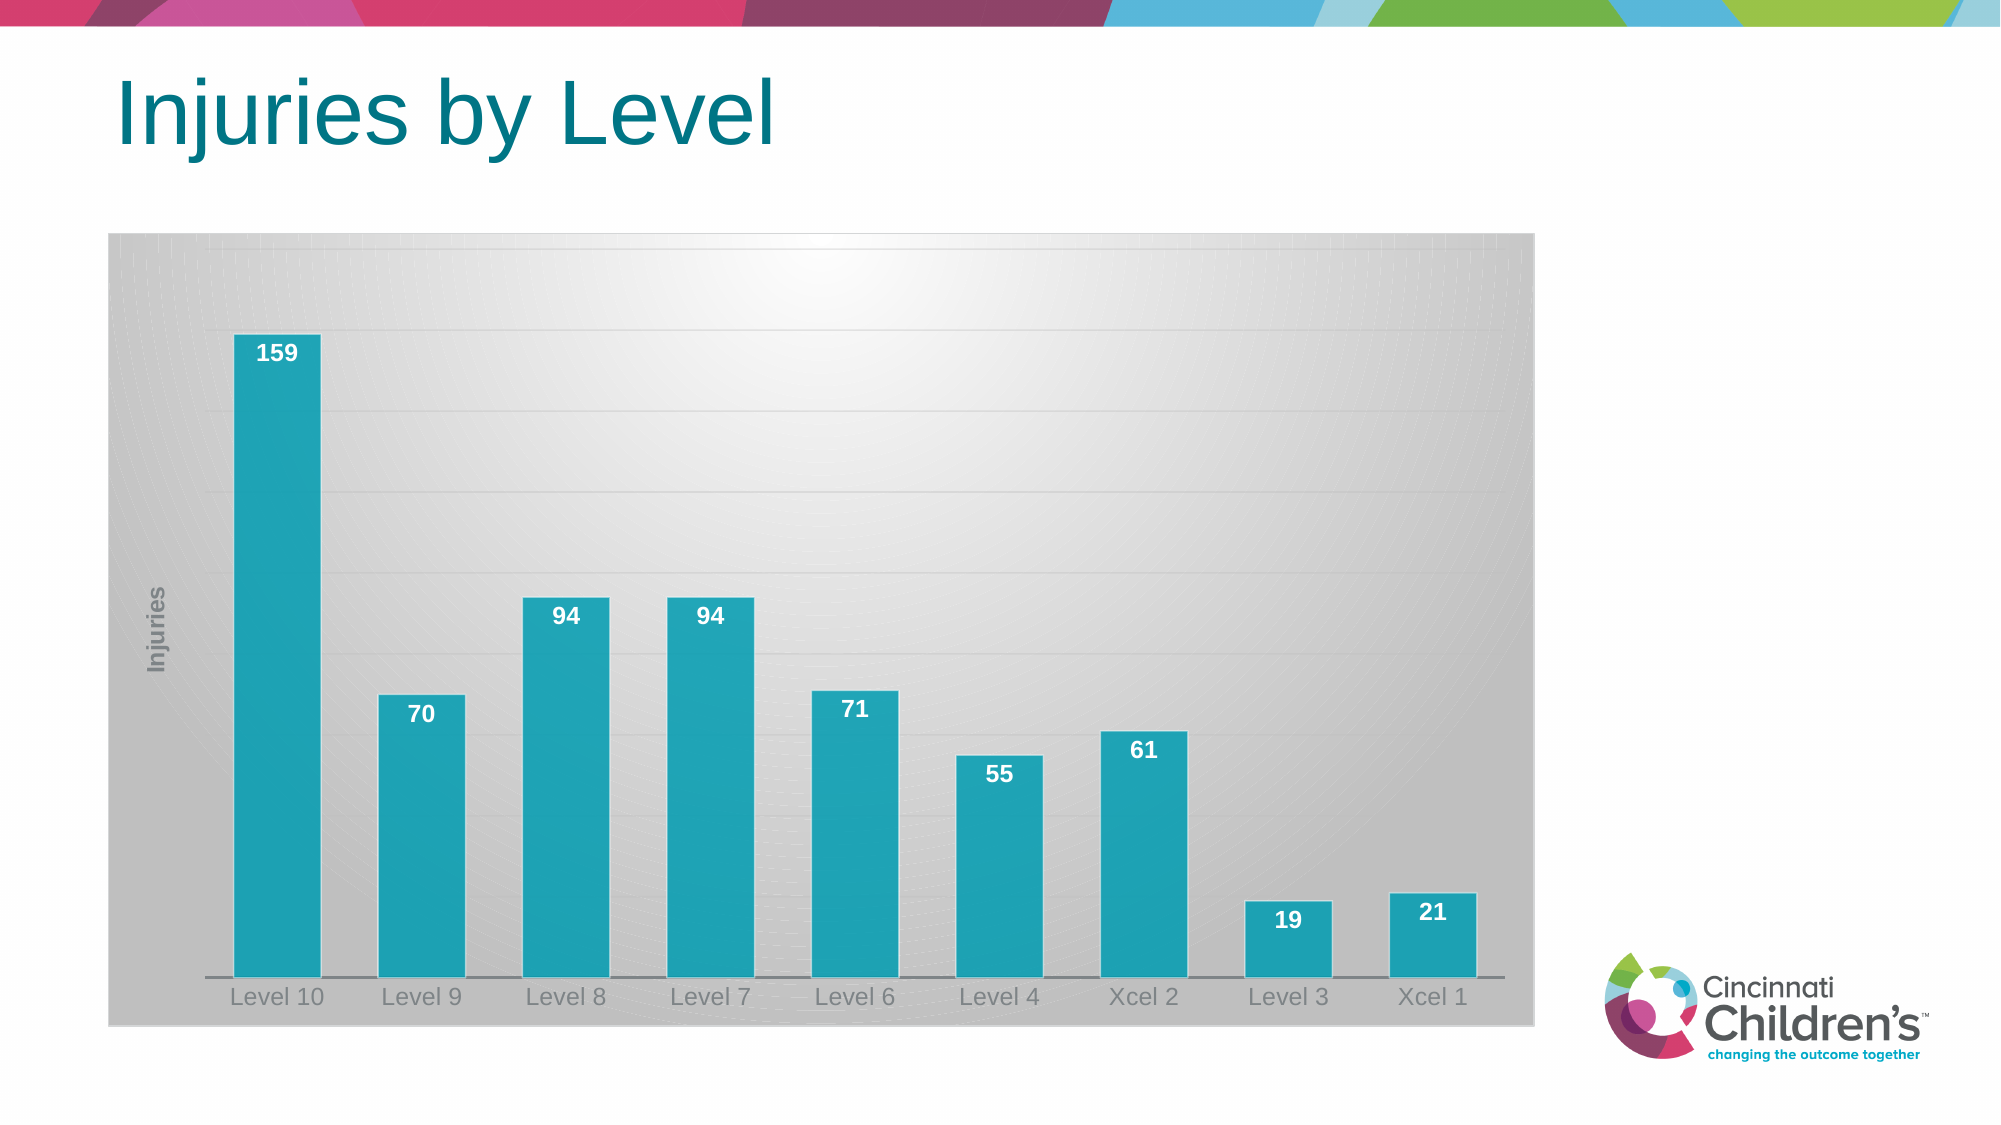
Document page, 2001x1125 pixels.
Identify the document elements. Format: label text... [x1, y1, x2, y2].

picture [0, 0, 2001, 1125]
chart [107, 232, 1535, 1028]
title Injuries by Level [99, 45, 1900, 233]
